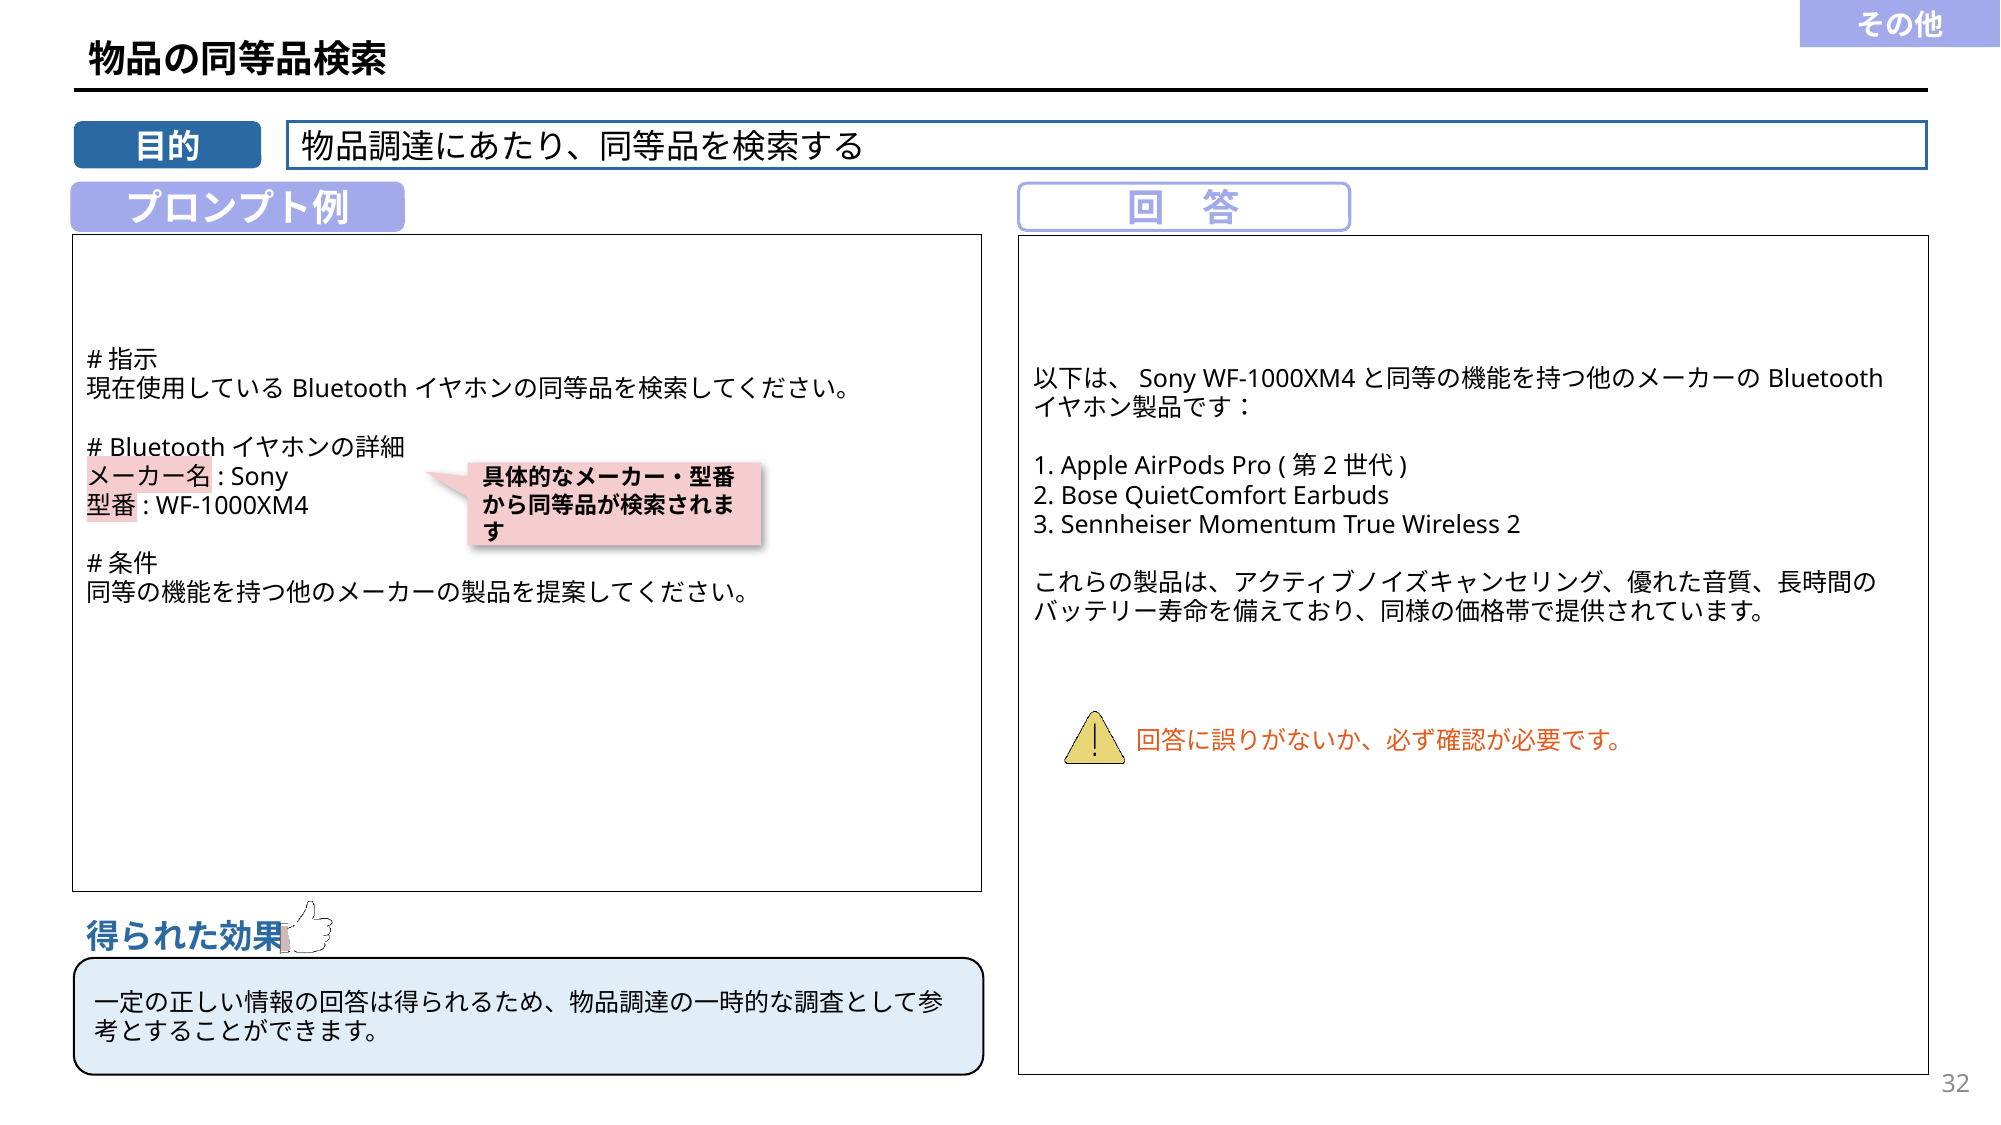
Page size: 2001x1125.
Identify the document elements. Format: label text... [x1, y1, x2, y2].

text_box 物品調達にあたり、同等品を検索する [287, 121, 1927, 169]
text_box #指示 現在使用しているBluetoothイヤホンの同等品を検索してください。 # Bluetoothイヤホンの詳細 メーカー名: Sony 型番: WF-1000XM4 #条件 同等の機能を持つ他のメーカーの製品を提案してください。 [71, 233, 982, 893]
text_box プロンプト例 [70, 181, 405, 232]
picture [1043, 685, 1146, 789]
text_box 具体的なメーカー・型番から同等品が検索されます [423, 462, 762, 547]
text_box 以下は、Sony WF-1000XM4と同等の機能を持つ他のメーカーのBluetoothイヤホン製品です： 1. Apple AirPods Pro (第2世代) 2. Bose QuietComfort Earbuds 3. Sennheiser Momentum True Wireless 2 これらの製品は、アクティブノイズキャンセリング、優れた音質、長時間のバッテリー寿命を備えており、同様の価格帯で提供されています。 [1017, 234, 1929, 1075]
picture [261, 884, 352, 975]
text_box 目的 [72, 119, 263, 170]
text_box 物品の同等品検索 [73, 28, 1819, 88]
text_box 回答に誤りがないか、必ず確認が必要です。 [1122, 685, 1739, 793]
text_box その他 [1798, 0, 2000, 49]
text_box 一定の正しい情報の回答は得られるため、物品調達の一時的な調査として参考とすることができます。 [72, 956, 985, 1076]
slide_number 32 [1535, 1054, 1986, 1115]
text_box 得られた効果 [70, 910, 261, 959]
text_box 回 答 [1017, 181, 1352, 232]
